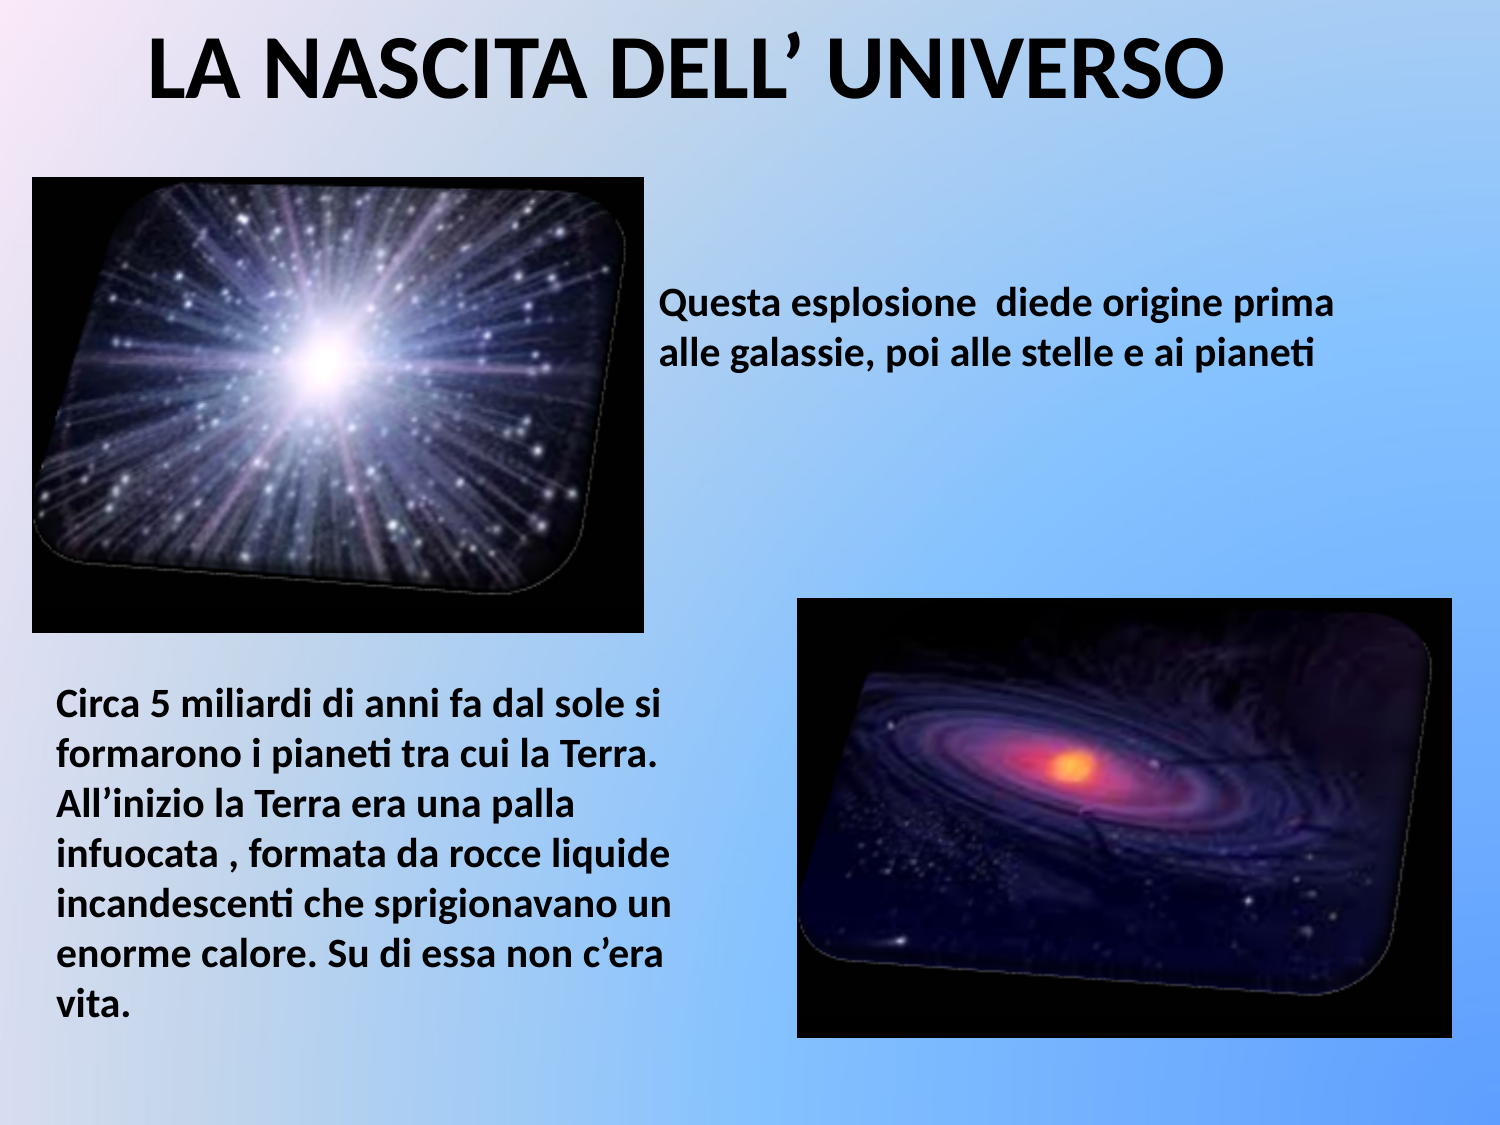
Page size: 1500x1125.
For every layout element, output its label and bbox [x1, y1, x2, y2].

picture [0, 0, 1500, 1125]
list [796, 598, 1452, 1038]
